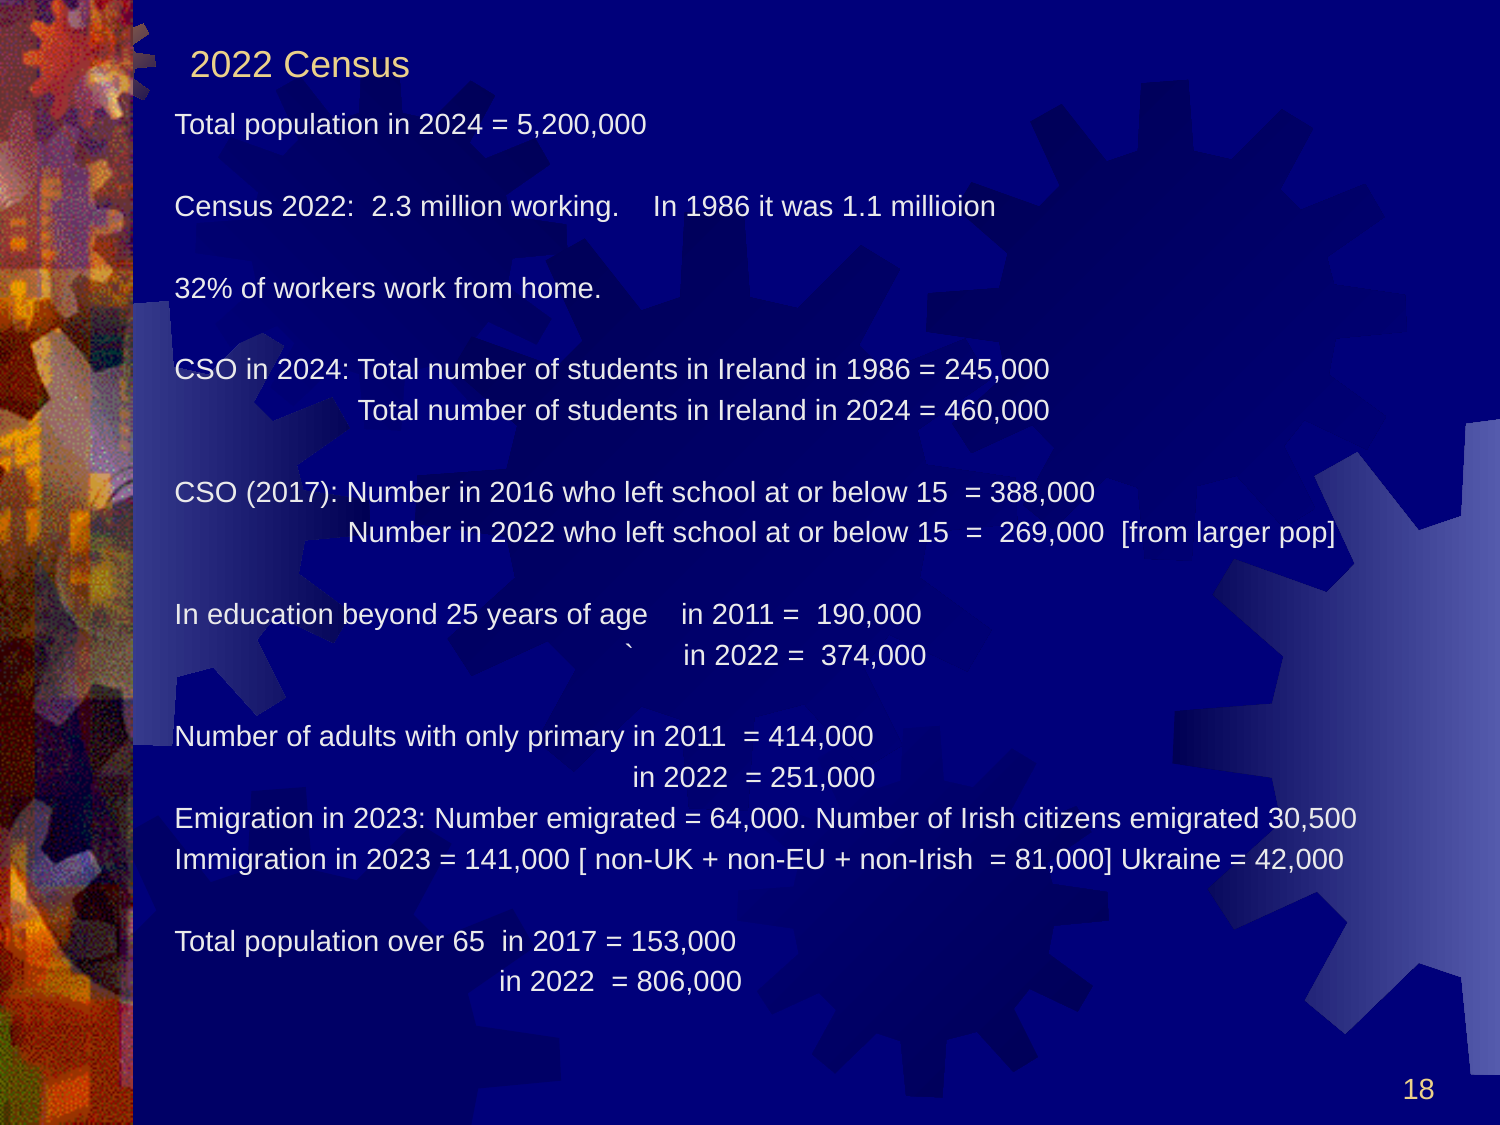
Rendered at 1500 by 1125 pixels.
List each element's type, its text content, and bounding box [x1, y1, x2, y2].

title 2022 Census [174, 49, 1451, 138]
list Total population in 2024 = 5,200,000 Census 2022: 2.3 million working. In 1986 it was 1.1 millioion 32% of workers work from home. CSO in 2024: Total number of students in Ireland in 1986 = 245,000 Total number of students in Ireland in 2024 = 460,000 CSO (2017): Number in 2016 who left school at or below 15 = 388,000 Number in 2022 who left school at or below 15 = 269,000 [from larger pop] In education beyond 25 years of age in 2011 = 190,000 ` in 2022 = 374,000 Number of adults with only primary in 2011 = 414,000 in 2022 = 251,000 Emigration in 2023: Number emigrated = 64,000. Number of Irish citizens emigrated 30,500 Immigration in 2023 = 141,000 [ non-UK + non-EU + non-Irish = 81,000] Ukraine = 42,000 Total population over 65 in 2017 = 153,000 in 2022 = 806,000 [159, 97, 1435, 1059]
slide_number 18 [1137, 1037, 1451, 1113]
picture [0, 0, 133, 1125]
